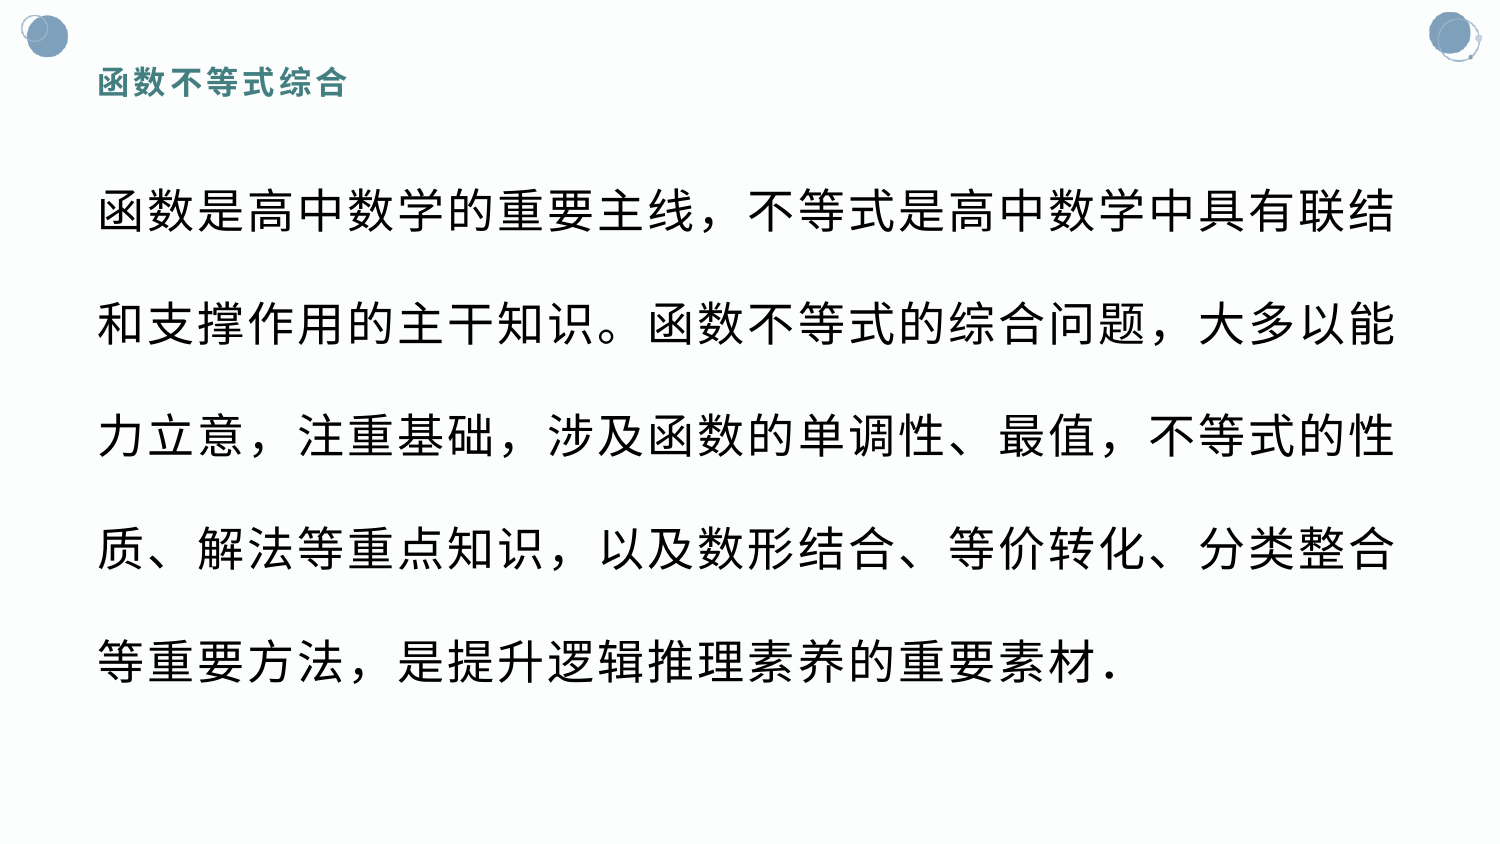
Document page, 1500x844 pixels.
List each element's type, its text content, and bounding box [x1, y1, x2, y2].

title 函数不等式综合 [82, 54, 1418, 109]
picture [1411, 0, 1500, 73]
picture [0, 0, 89, 73]
list 函数是高中数学的重要主线，不等式是高中数学中具有联结和支撑作用的主干知识。函数不等式的综合问题，大多以能力立意，注重基础，涉及函数的单调性、最值，不等式的性质、解法等重点知识，以及数形结合、等价转化、分类整合等重要方法，是提升逻辑推理素养的重要素材． [82, 117, 1418, 781]
